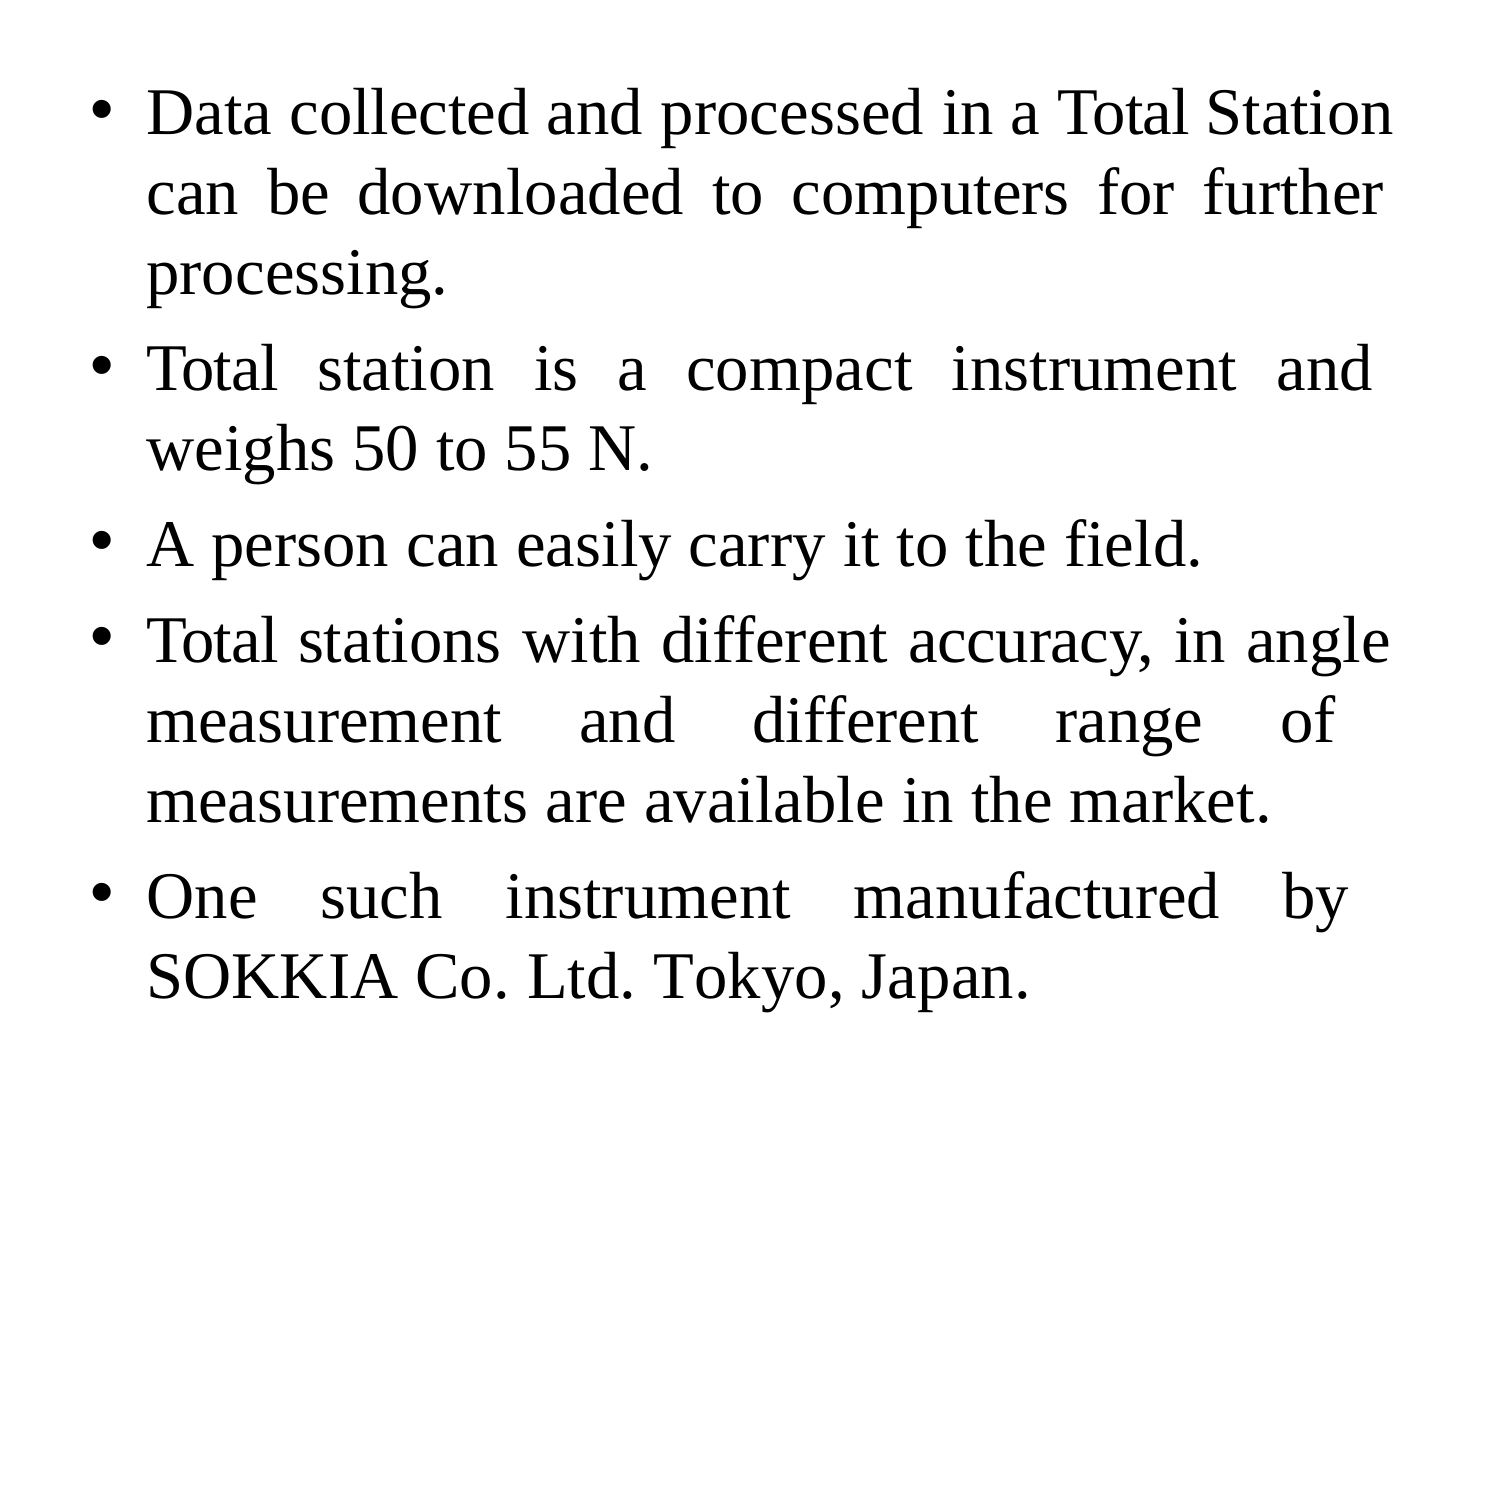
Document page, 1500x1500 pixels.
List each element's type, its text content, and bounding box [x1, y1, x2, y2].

text_box Data collected and processed in a Total Station can be downloaded to computers for further processing. Total station is a compact instrument and weighs 50 to 55 N. A person can easily carry it to the field. Total stations with different accuracy, in angle measurement and different range of measurements are available in the market. One such instrument manufactured by SOKKIA Co. Ltd. Tokyo, Japan. [87, 65, 1413, 1012]
